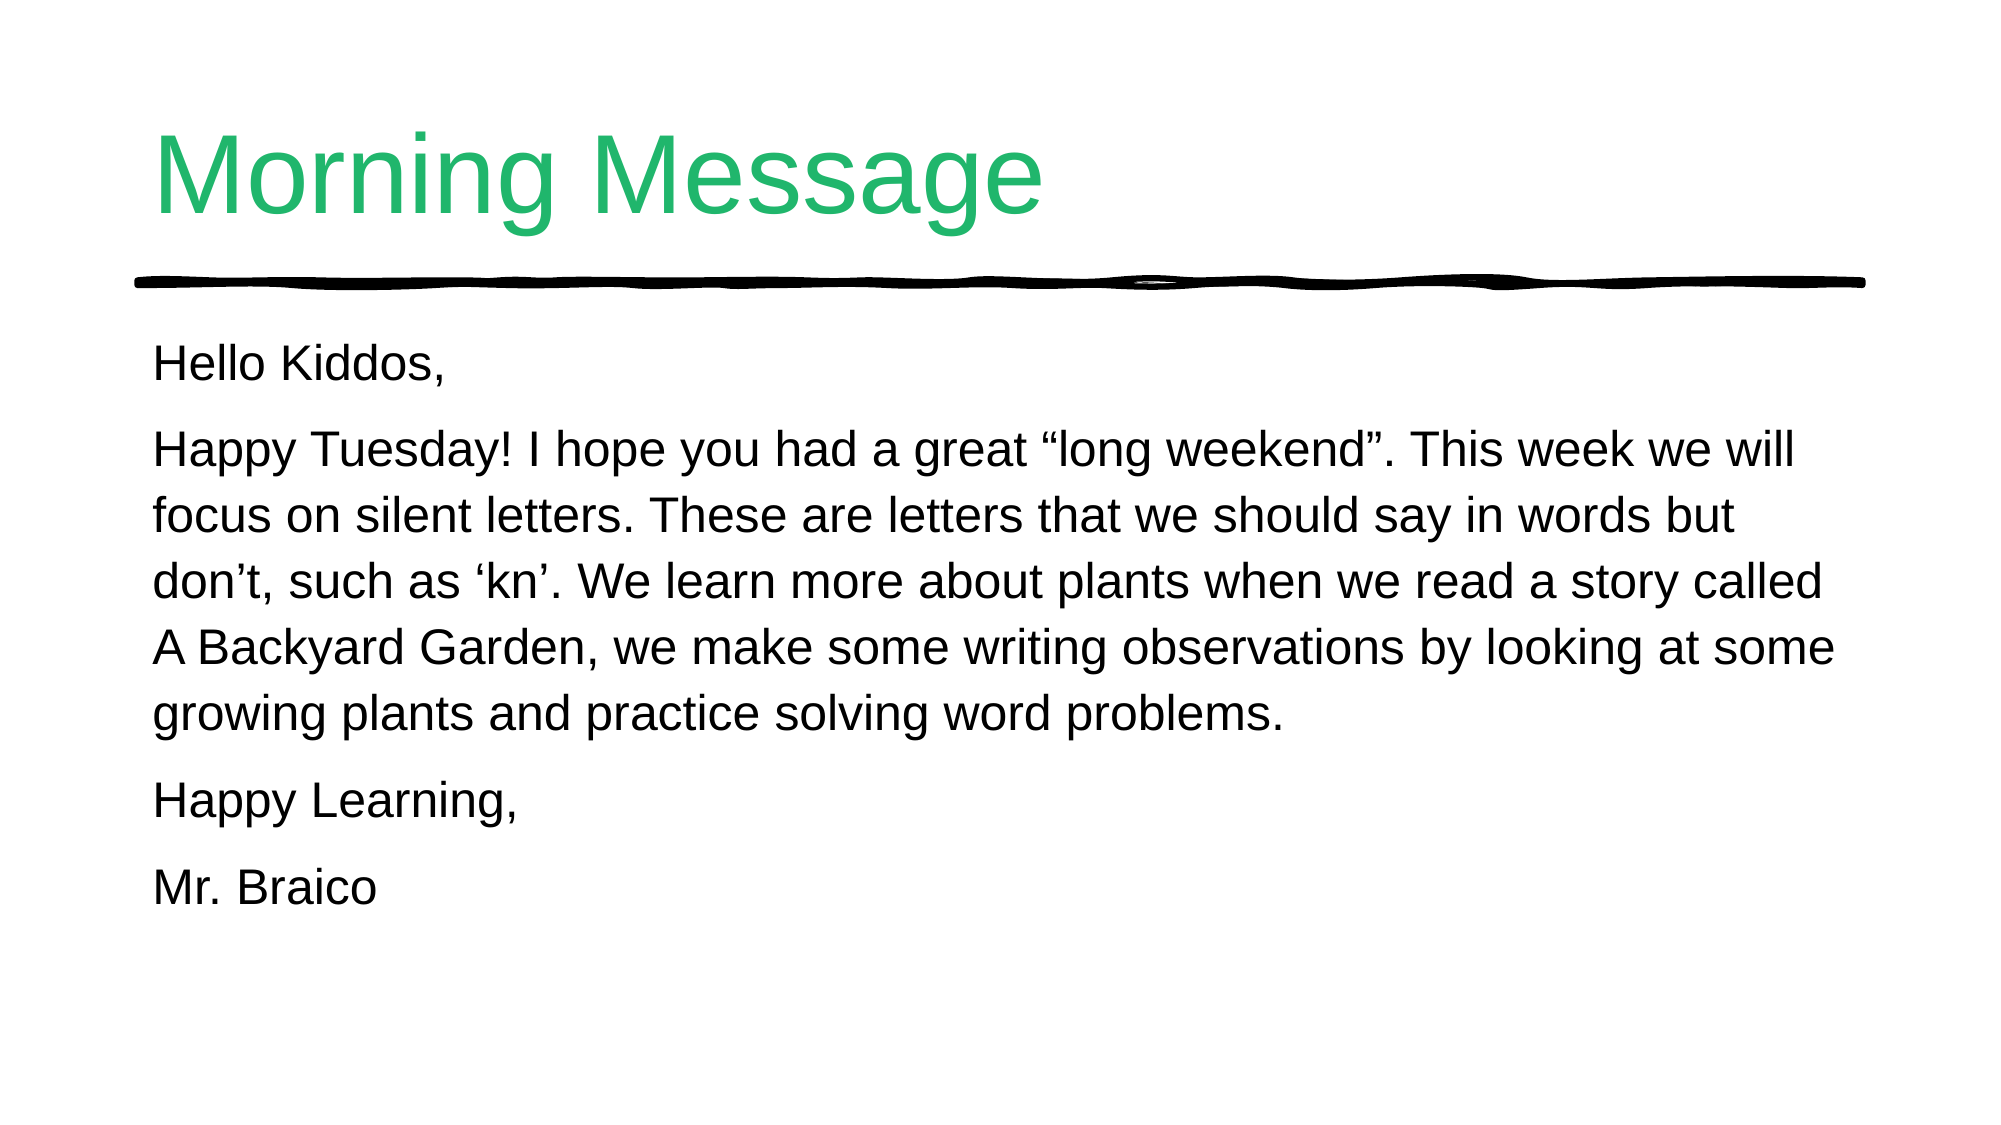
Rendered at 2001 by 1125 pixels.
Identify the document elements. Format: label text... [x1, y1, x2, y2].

list Hello Kiddos, Happy Tuesday! I hope you had a great “long weekend”. This week we will focus on silent letters. These are letters that we should say in words but don’t, such as ‘kn’. We learn more about plants when we read a story called A Backyard Garden, we make some writing observations by looking at some growing plants and practice solving word problems. Happy Learning, Mr. Braico [137, 316, 1863, 1014]
title Morning Message [137, 59, 1863, 278]
